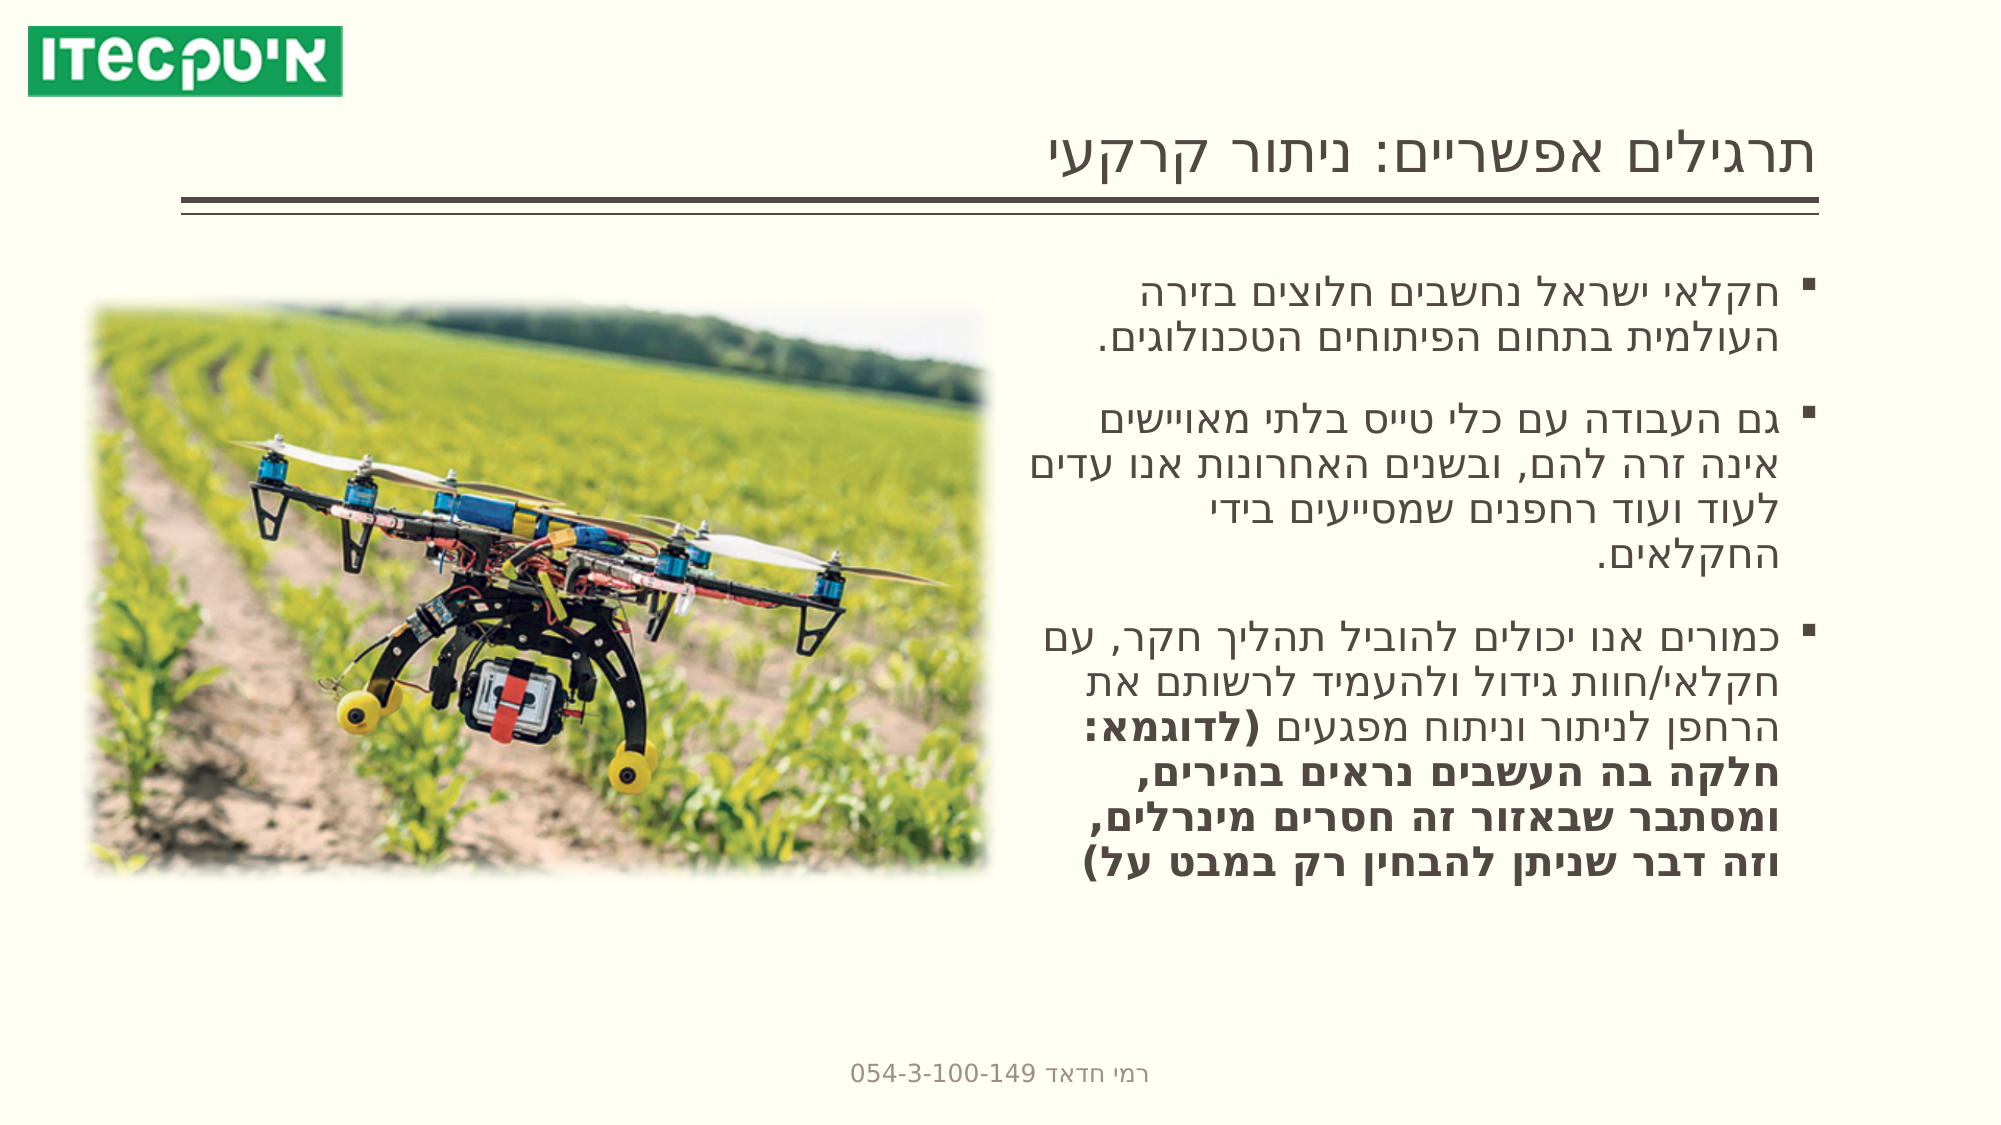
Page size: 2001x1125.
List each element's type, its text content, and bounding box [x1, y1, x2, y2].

picture [77, 292, 1000, 884]
title תרגילים אפשריים: ניתור קרקעי [181, 12, 1819, 193]
footer רמי חדאד 054-3-100-149 [481, 1042, 1519, 1103]
list חקלאי ישראל נחשבים חלוצים בזירה העולמית בתחום הפיתוחים הטכנולוגים. גם העבודה עם כלי טייס בלתי מאויישים אינה זרה להם, ובשנים האחרונות אנו עדים לעוד ועוד רחפנים שמסייעים בידי החקלאים. כמורים אנו יכולים להוביל תהליך חקר, עם חקלאי/חוות גידול ולהעמיד לרשותם את הרחפן לניתור וניתוח מפגעים (לדוגמא: חלקה בה העשבים נראים בהירים, ומסתבר שבאזור זה חסרים מינרלים, וזה דבר שניתן להבחין רק במבט על) [1024, 262, 1819, 1043]
picture [28, 26, 343, 98]
